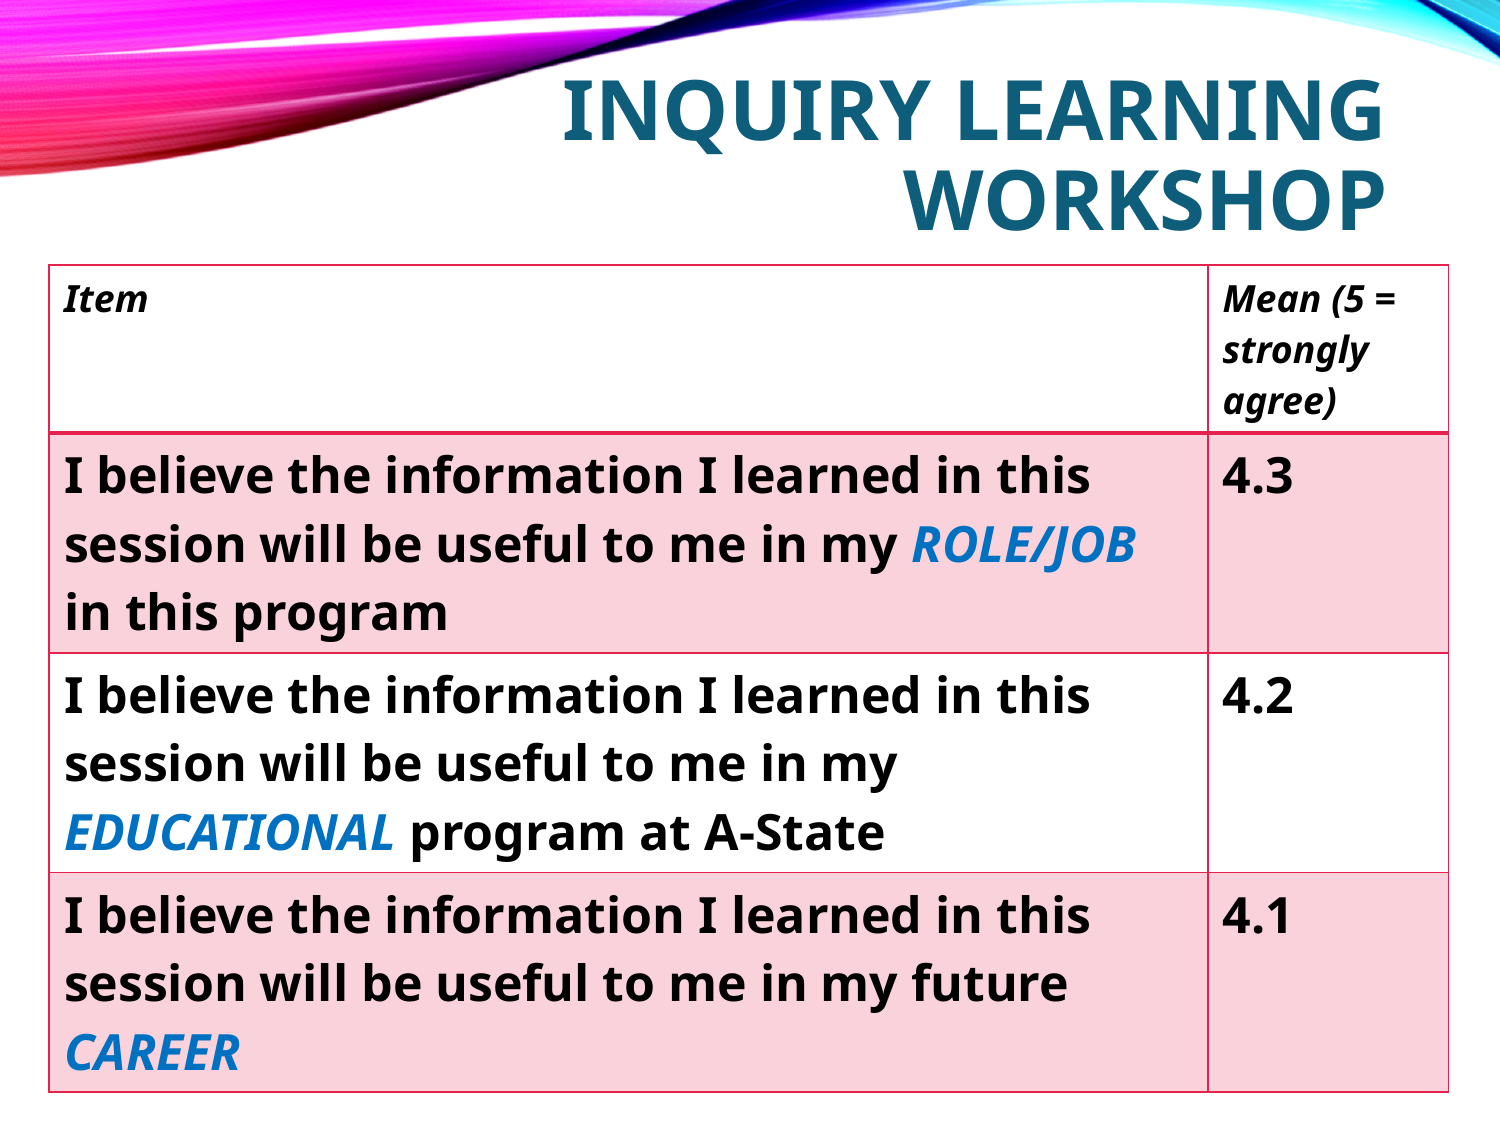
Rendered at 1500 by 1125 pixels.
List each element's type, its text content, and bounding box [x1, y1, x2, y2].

table_cell 4.3 [1209, 435, 1448, 652]
table_header Item [50, 266, 1207, 431]
table_cell 4.2 [1209, 654, 1448, 872]
title Inquiry learning workshop [356, 52, 1403, 264]
table_cell I believe the information I learned in this session will be useful to me in my ROLE/JOB in this program [50, 435, 1207, 652]
table_cell I believe the information I learned in this session will be useful to me in my EDUCATIONAL program at A-State [50, 654, 1207, 872]
table_header Mean (5 = strongly agree) [1209, 266, 1448, 431]
table_cell 4.1 [1209, 873, 1448, 1091]
picture [0, 0, 1500, 178]
table_cell I believe the information I learned in this session will be useful to me in my future CAREER [50, 873, 1207, 1091]
